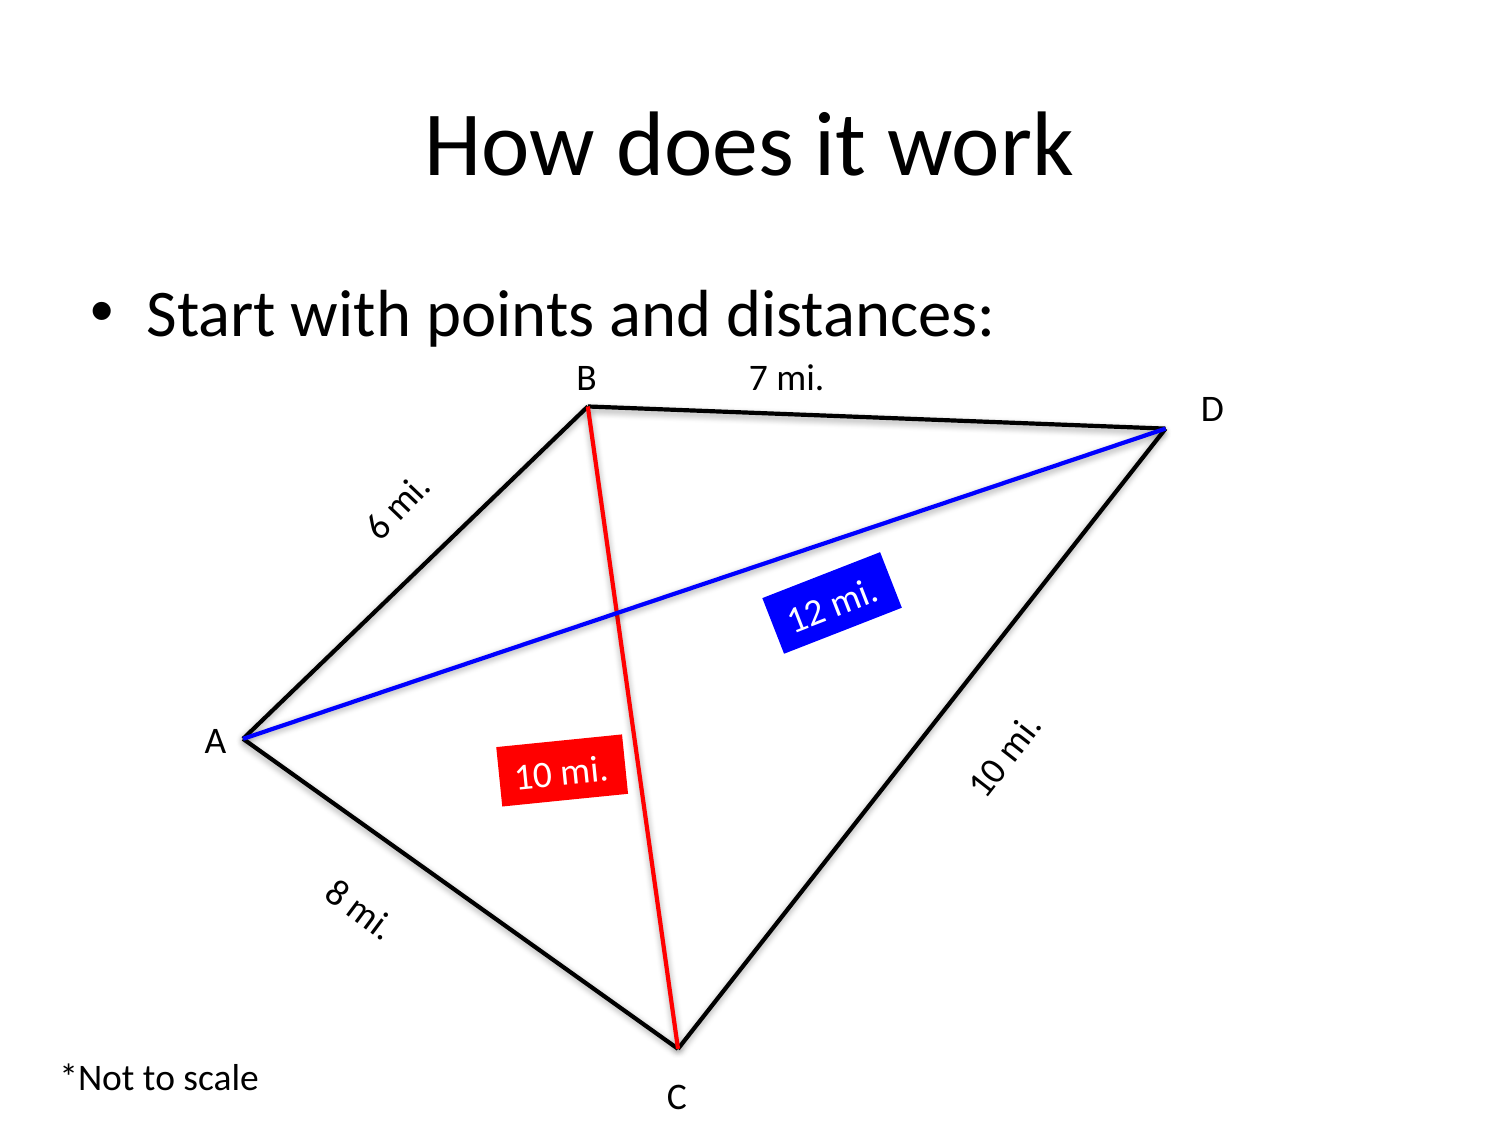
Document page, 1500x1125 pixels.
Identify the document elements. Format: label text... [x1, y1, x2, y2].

list Start with points and distances: [75, 262, 1425, 1005]
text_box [189, 345, 1240, 1125]
text_box *Not to scale [44, 1045, 184, 1106]
title How does it work [75, 45, 1425, 233]
